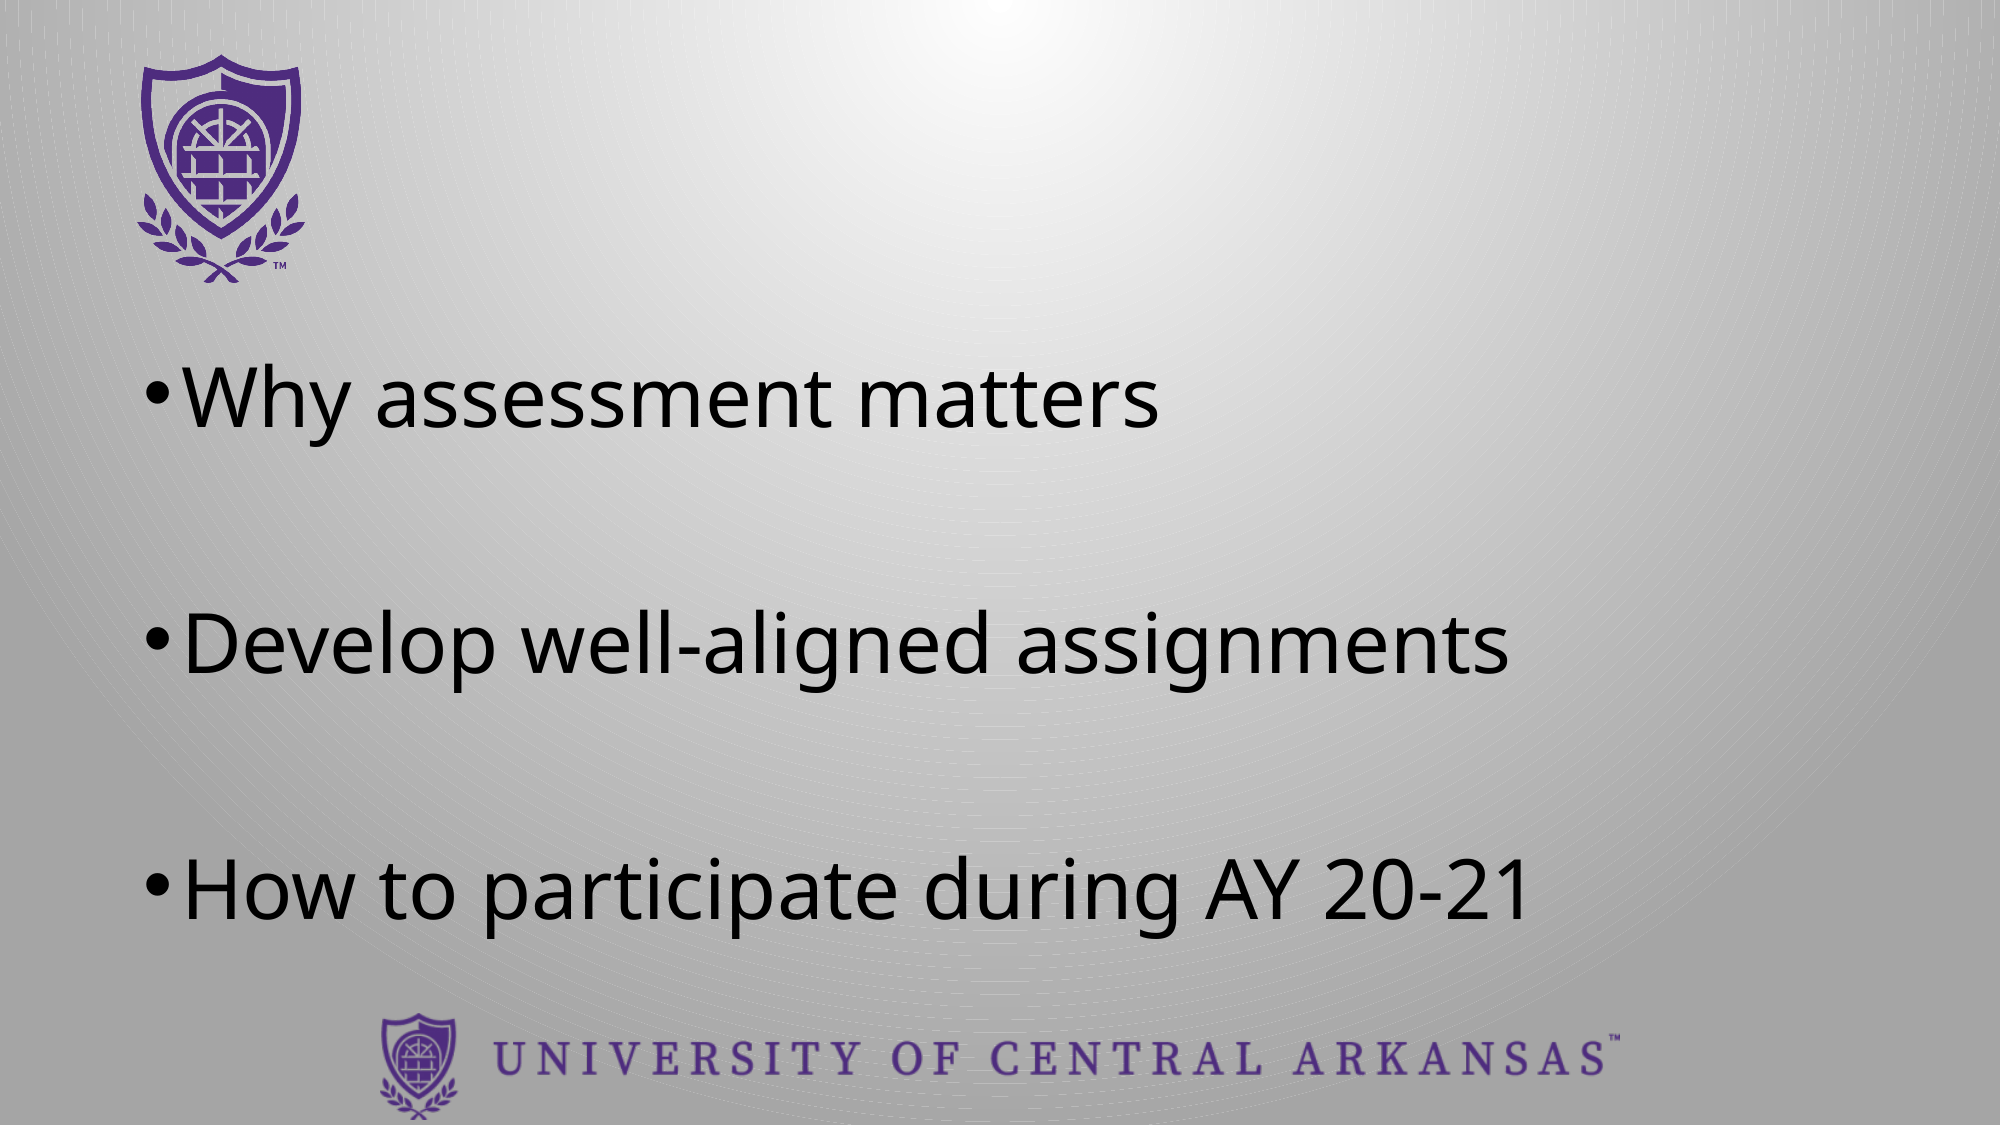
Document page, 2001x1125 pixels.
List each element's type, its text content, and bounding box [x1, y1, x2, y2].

list Why assessment matters Develop well-aligned assignments How to participate during AY 20-21 [128, 338, 1863, 1014]
picture [137, 54, 305, 283]
picture [380, 1014, 1620, 1120]
